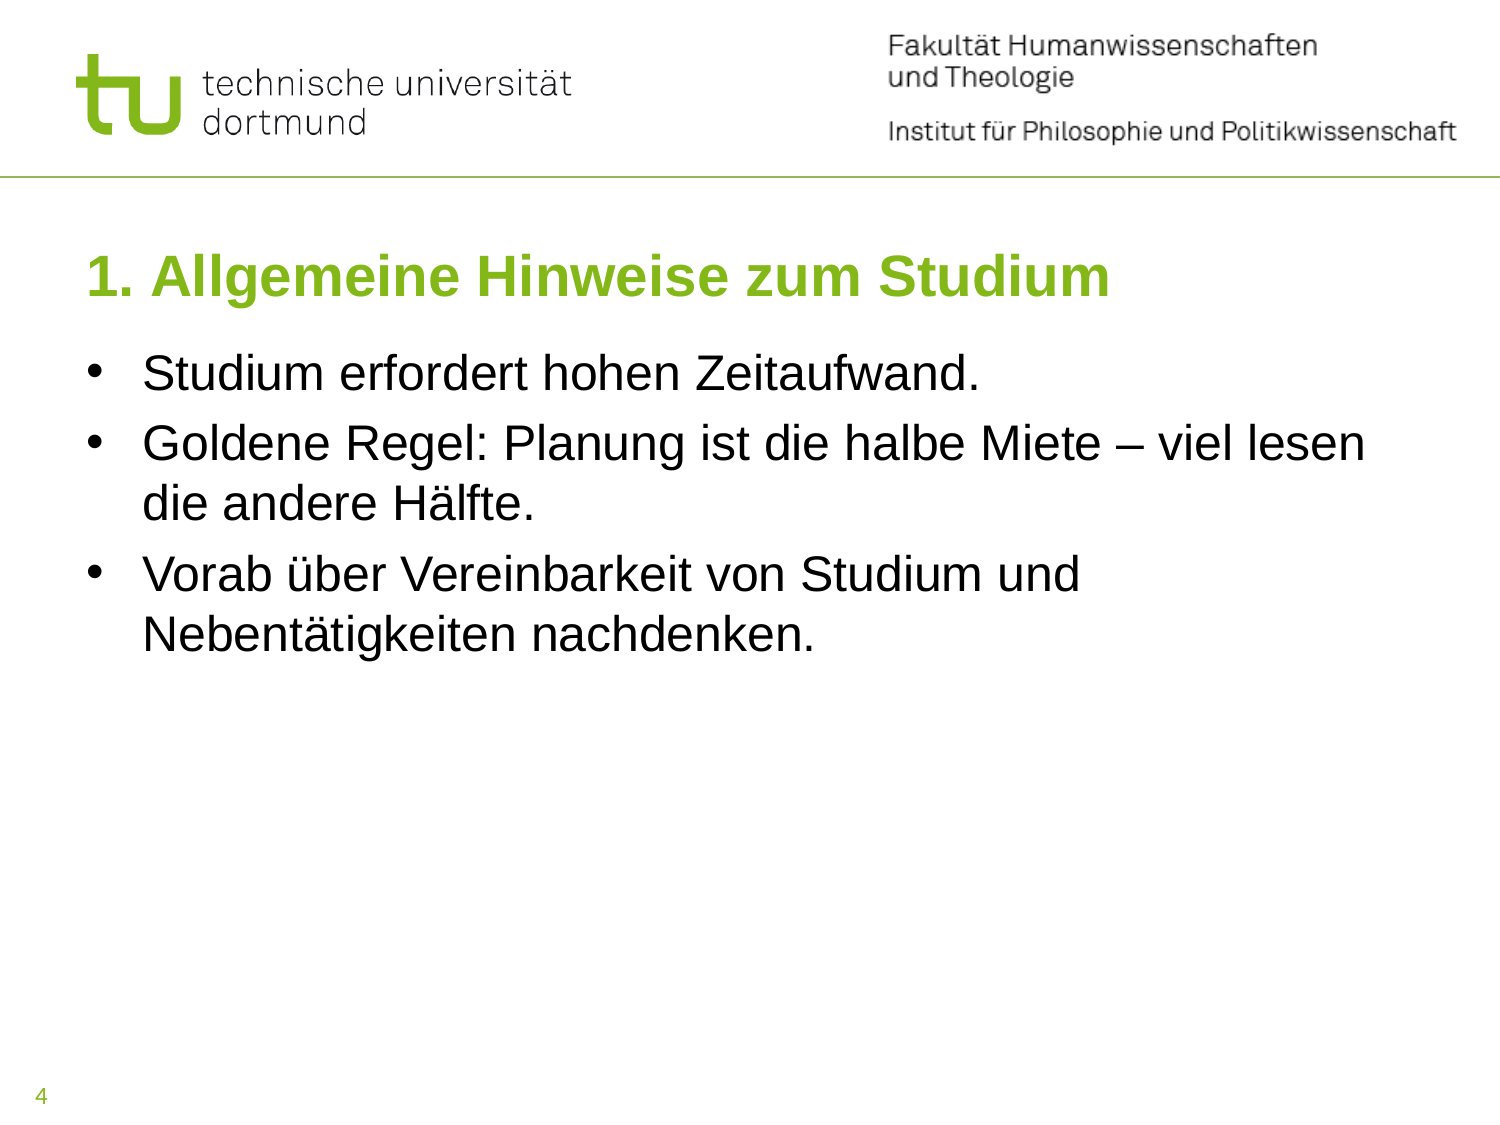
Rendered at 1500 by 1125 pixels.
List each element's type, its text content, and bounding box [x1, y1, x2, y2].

list Studium erfordert hohen Zeitaufwand. Goldene Regel: Planung ist die halbe Miete – viel lesen die andere Hälfte. Vorab über Vereinbarkeit von Studium und Nebentätigkeiten nachdenken. [71, 332, 1417, 1005]
title 1. Allgemeine Hinweise zum Studium [71, 231, 1248, 303]
picture [886, 32, 1356, 96]
picture [76, 54, 573, 145]
slide_number 4 [0, 1065, 83, 1125]
picture [887, 120, 1482, 148]
